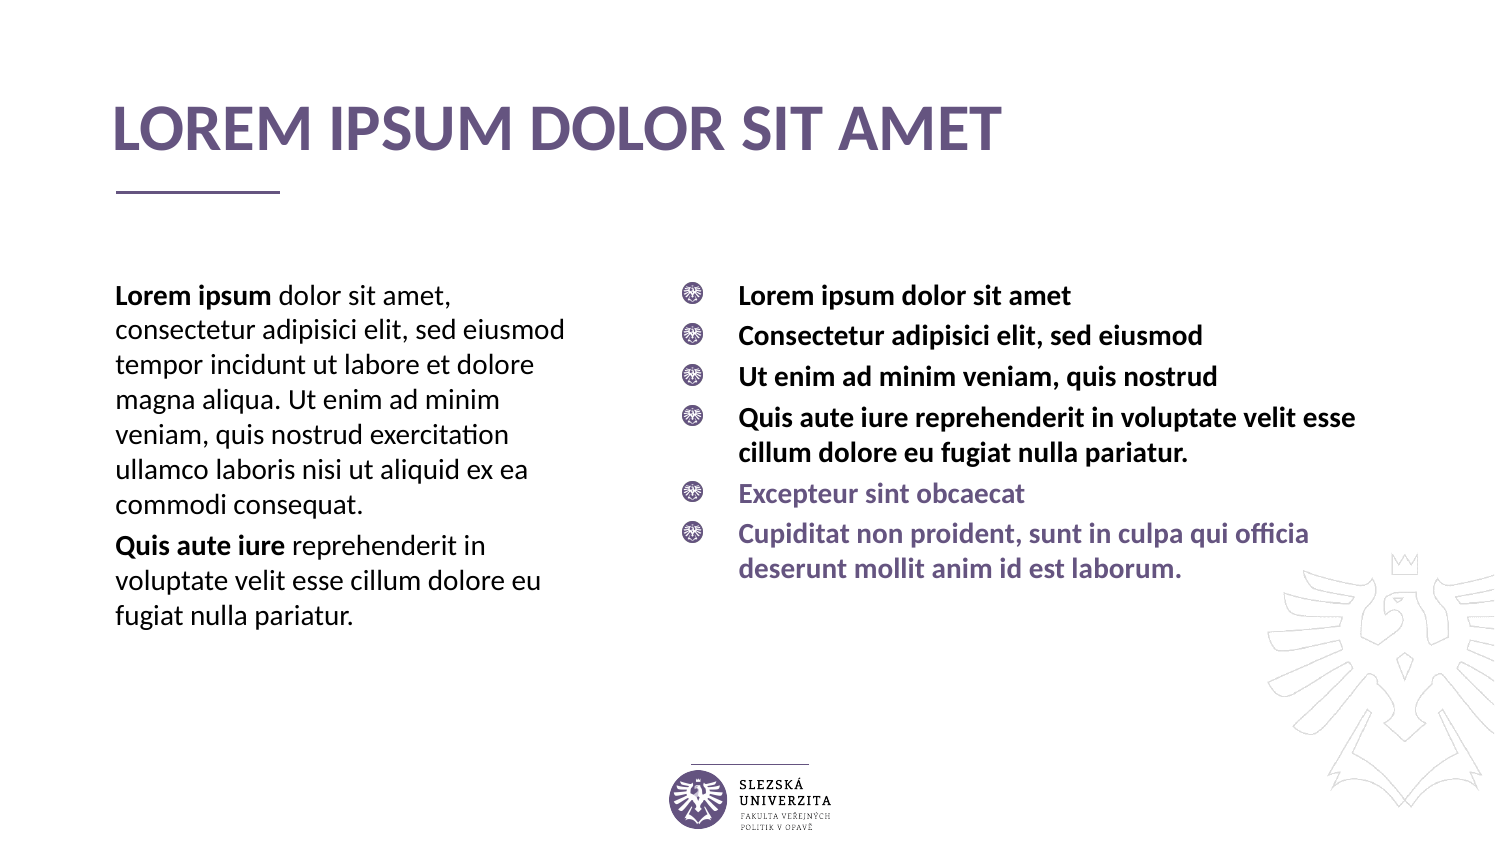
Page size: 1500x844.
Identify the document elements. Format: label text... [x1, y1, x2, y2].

picture [1242, 524, 1495, 844]
picture [682, 323, 703, 345]
text_box Lorem ipsum dolor sit amet, consectetur adipisici elit, sed eiusmod tempor incidunt ut labore et dolore magna aliqua. Ut enim ad minim veniam, quis nostrud exercitation ullamco laboris nisi ut aliquid ex ea commodi consequat. Quis aute iure reprehenderit in voluptate velit esse cillum dolore eu fugiat nulla pariatur. [100, 268, 597, 647]
picture [682, 521, 703, 543]
text_box Lorem ipsum dolor sit amet Consectetur adipisici elit, sed eiusmod Ut enim ad minim veniam, quis nostrud Quis aute iure reprehenderit in voluptate velit esse cillum dolore eu fugiat nulla pariatur. Excepteur sint obcaecat Cupiditat non proident, sunt in culpa qui officia deserunt mollit anim id est laborum. [667, 268, 1424, 718]
picture [682, 364, 703, 386]
text_box Lorem ipsum dolor sit amet [97, 75, 1128, 186]
picture [682, 405, 703, 426]
picture [682, 481, 703, 502]
picture [668, 770, 832, 830]
picture [682, 282, 703, 304]
